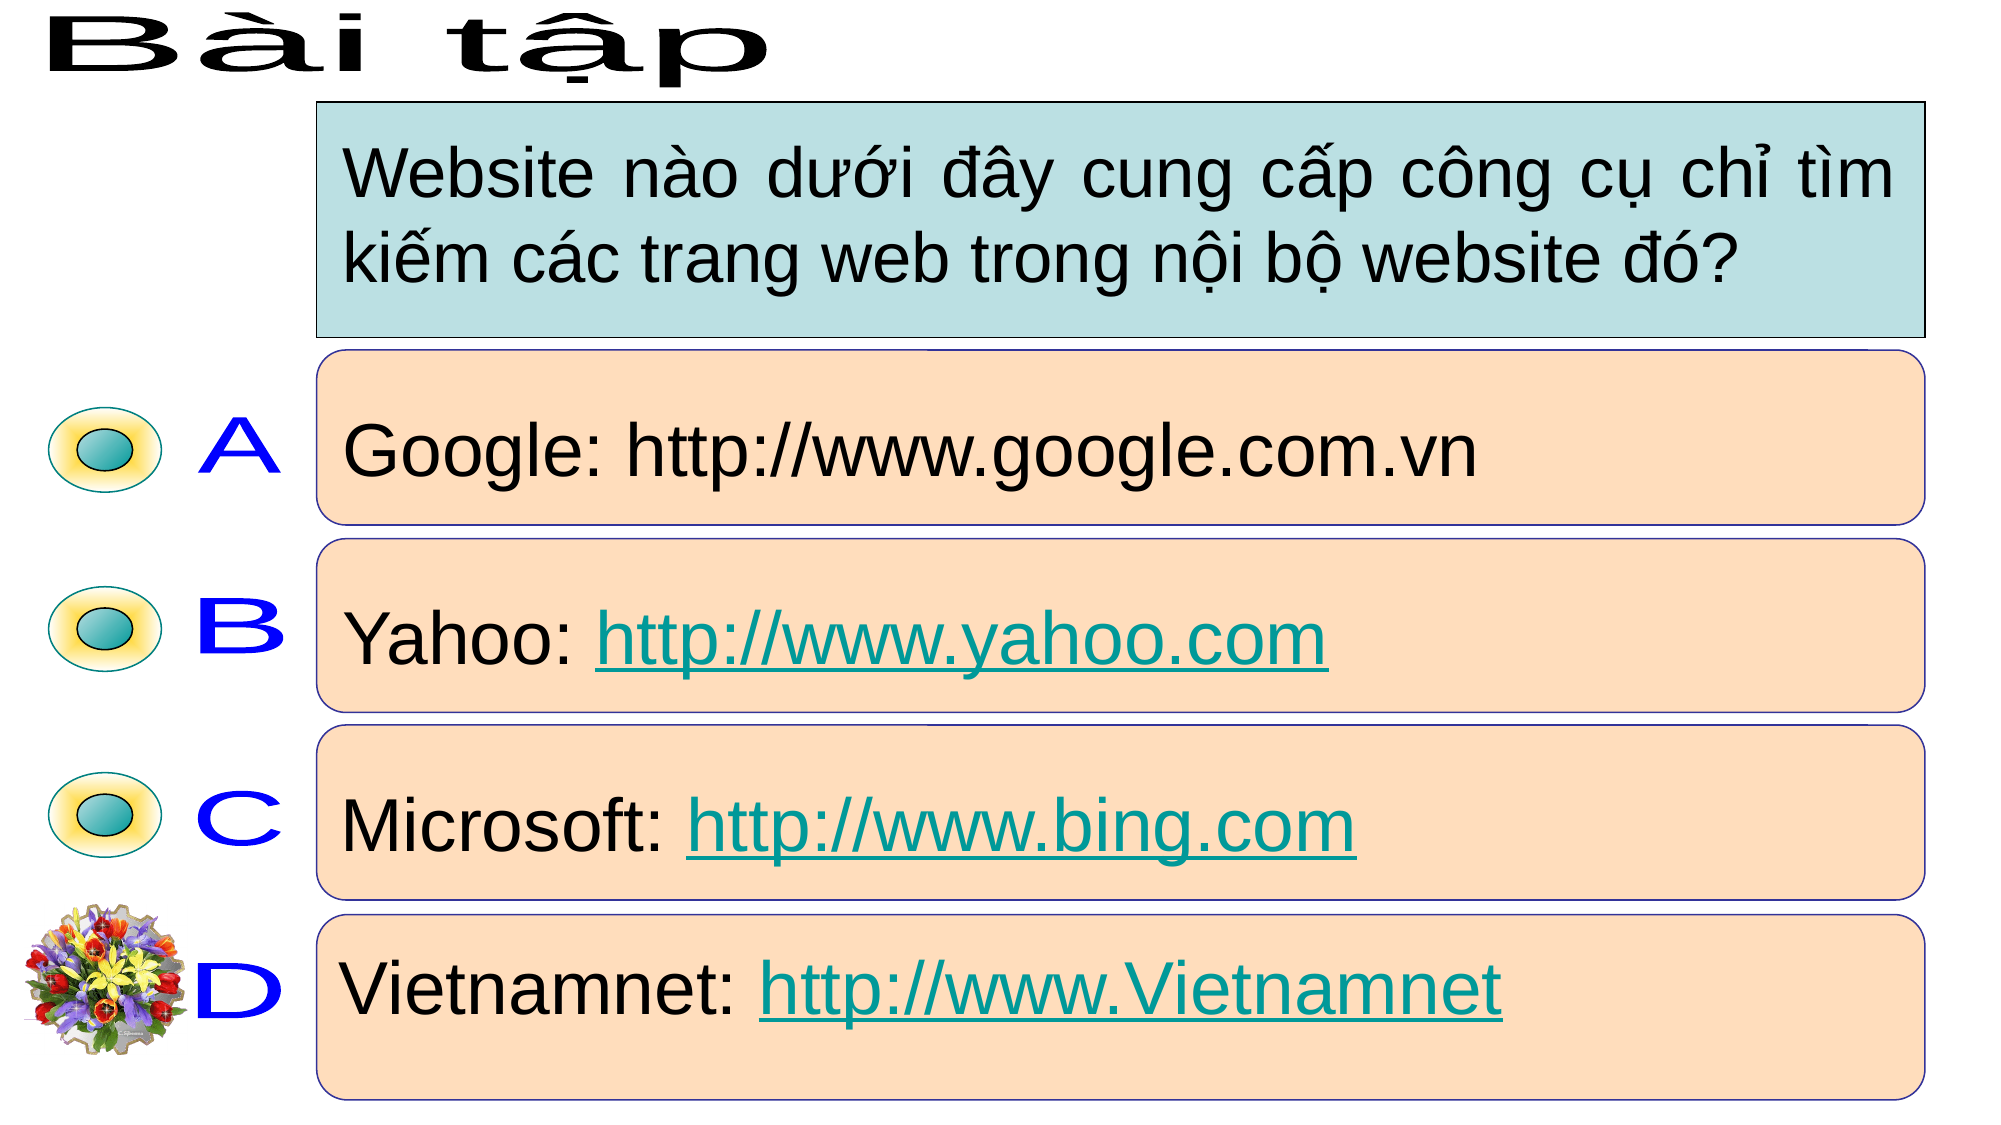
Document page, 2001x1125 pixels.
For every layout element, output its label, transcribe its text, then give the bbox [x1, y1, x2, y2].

text_box Microsoft: http://www.bing.com [337, 774, 1900, 869]
picture [24, 904, 188, 1055]
text_box Yahoo: http://www.yahoo.com [339, 587, 1913, 681]
text_box Vietnamnet: http://www.Vietnamnet [335, 937, 1915, 1031]
text_box Website nào dưới đây cung cấp công cụ chỉ tìm kiếm các trang web trong nội bộ website đó? [339, 124, 1900, 299]
text_box Google: http://www.google.com.vn [339, 399, 1886, 494]
